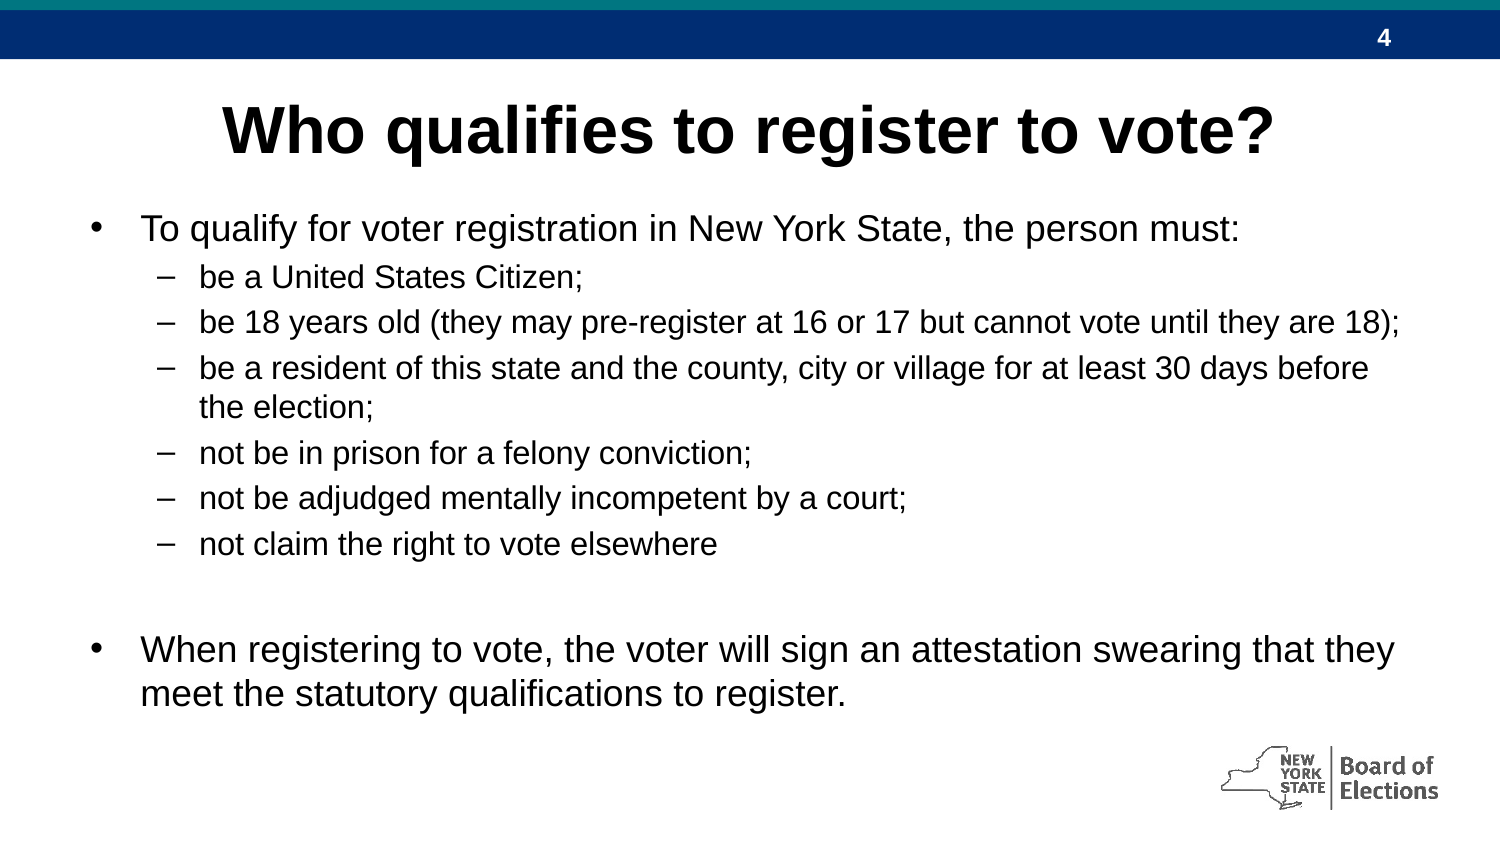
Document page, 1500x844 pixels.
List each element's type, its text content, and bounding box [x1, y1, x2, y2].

list To qualify for voter registration in New York State, the person must: be a United States Citizen; be 18 years old (they may pre-register at 16 or 17 but cannot vote until they are 18); be a resident of this state and the county, city or village for at least 30 days before the election; not be in prison for a felony conviction; not be adjudged mentally incompetent by a court; not claim the right to vote elsewhere When registering to vote, the voter will sign an attestation swearing that they meet the statutory qualifications to register. [75, 196, 1425, 754]
title Who qualifies to register to vote? [75, 56, 1425, 196]
picture [1220, 745, 1438, 810]
